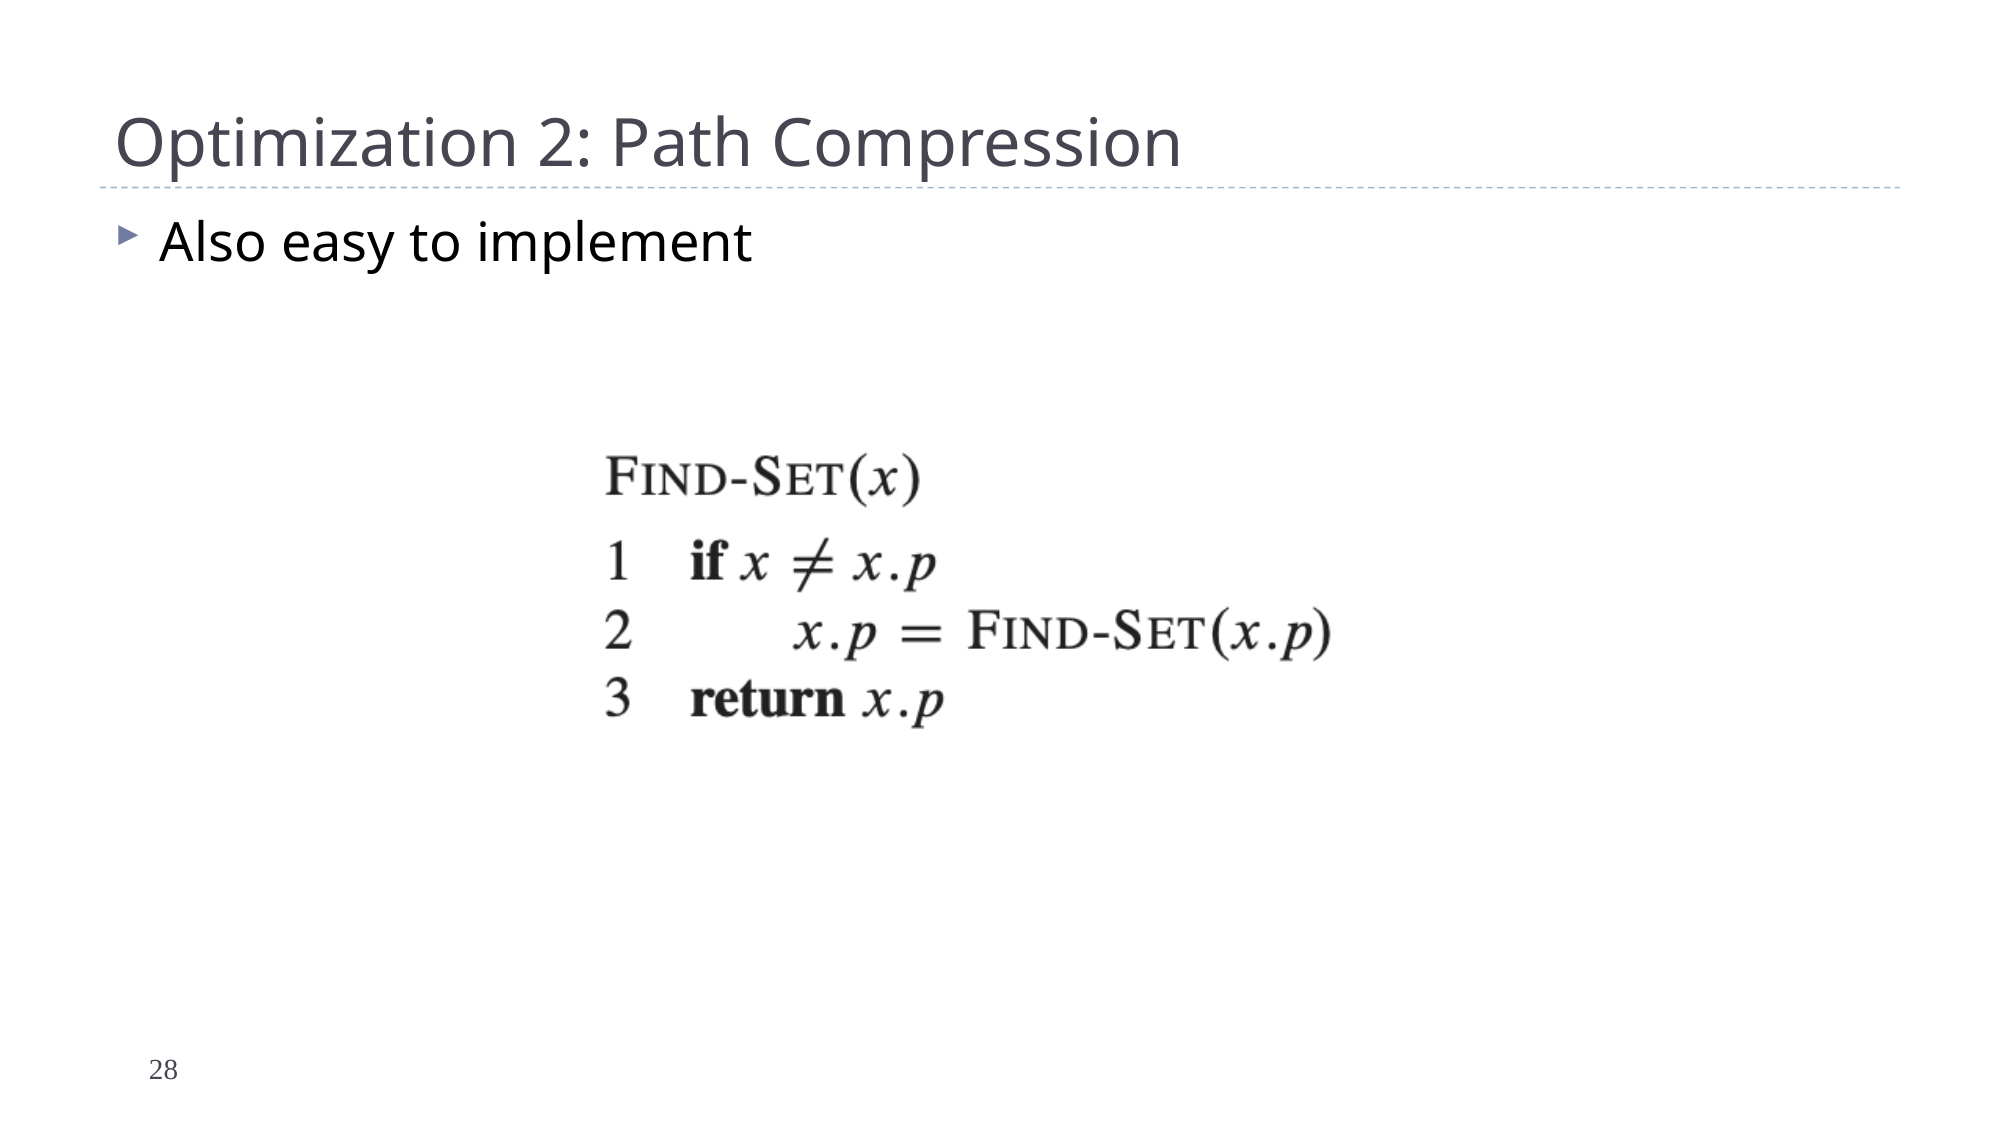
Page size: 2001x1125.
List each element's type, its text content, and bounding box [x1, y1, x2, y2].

title Optimization 2: Path Compression [99, 24, 1900, 188]
picture [570, 415, 1376, 795]
list Also easy to implement [99, 200, 1900, 1010]
slide_number 28 [133, 1042, 568, 1103]
